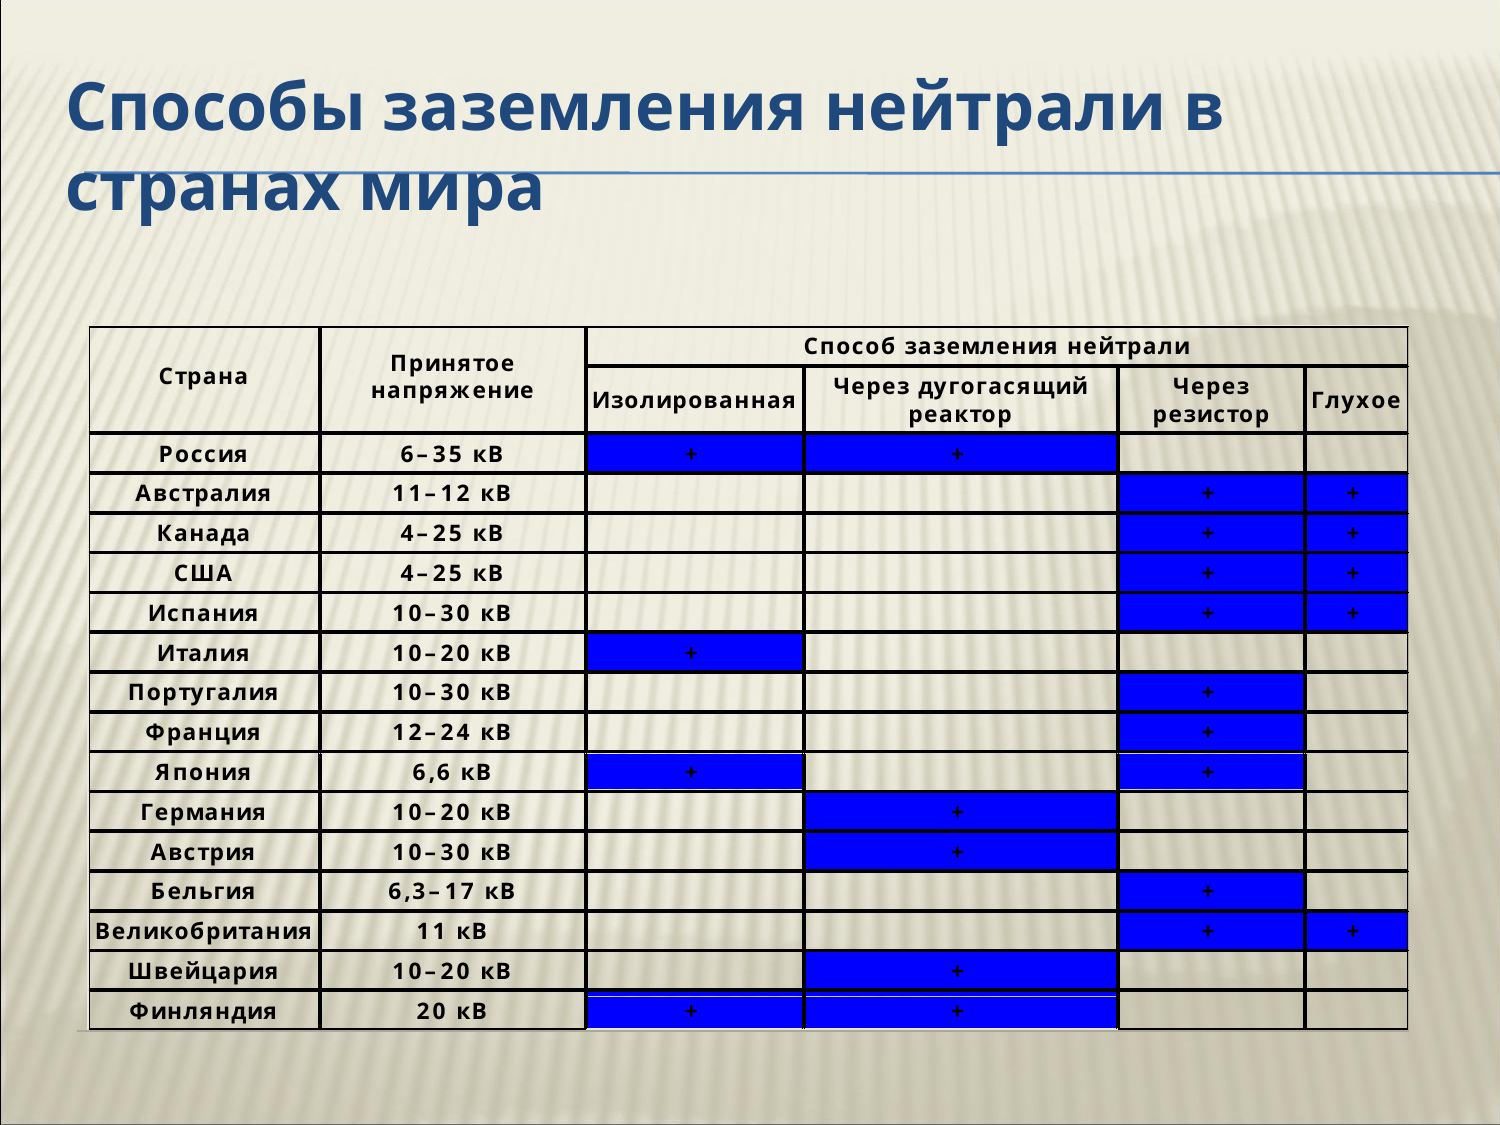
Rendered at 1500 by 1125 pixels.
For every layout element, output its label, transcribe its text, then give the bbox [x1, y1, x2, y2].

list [76, 296, 1412, 1109]
title Способы заземления нейтрали в странах мира [50, 75, 1475, 213]
picture [0, 0, 1500, 1125]
